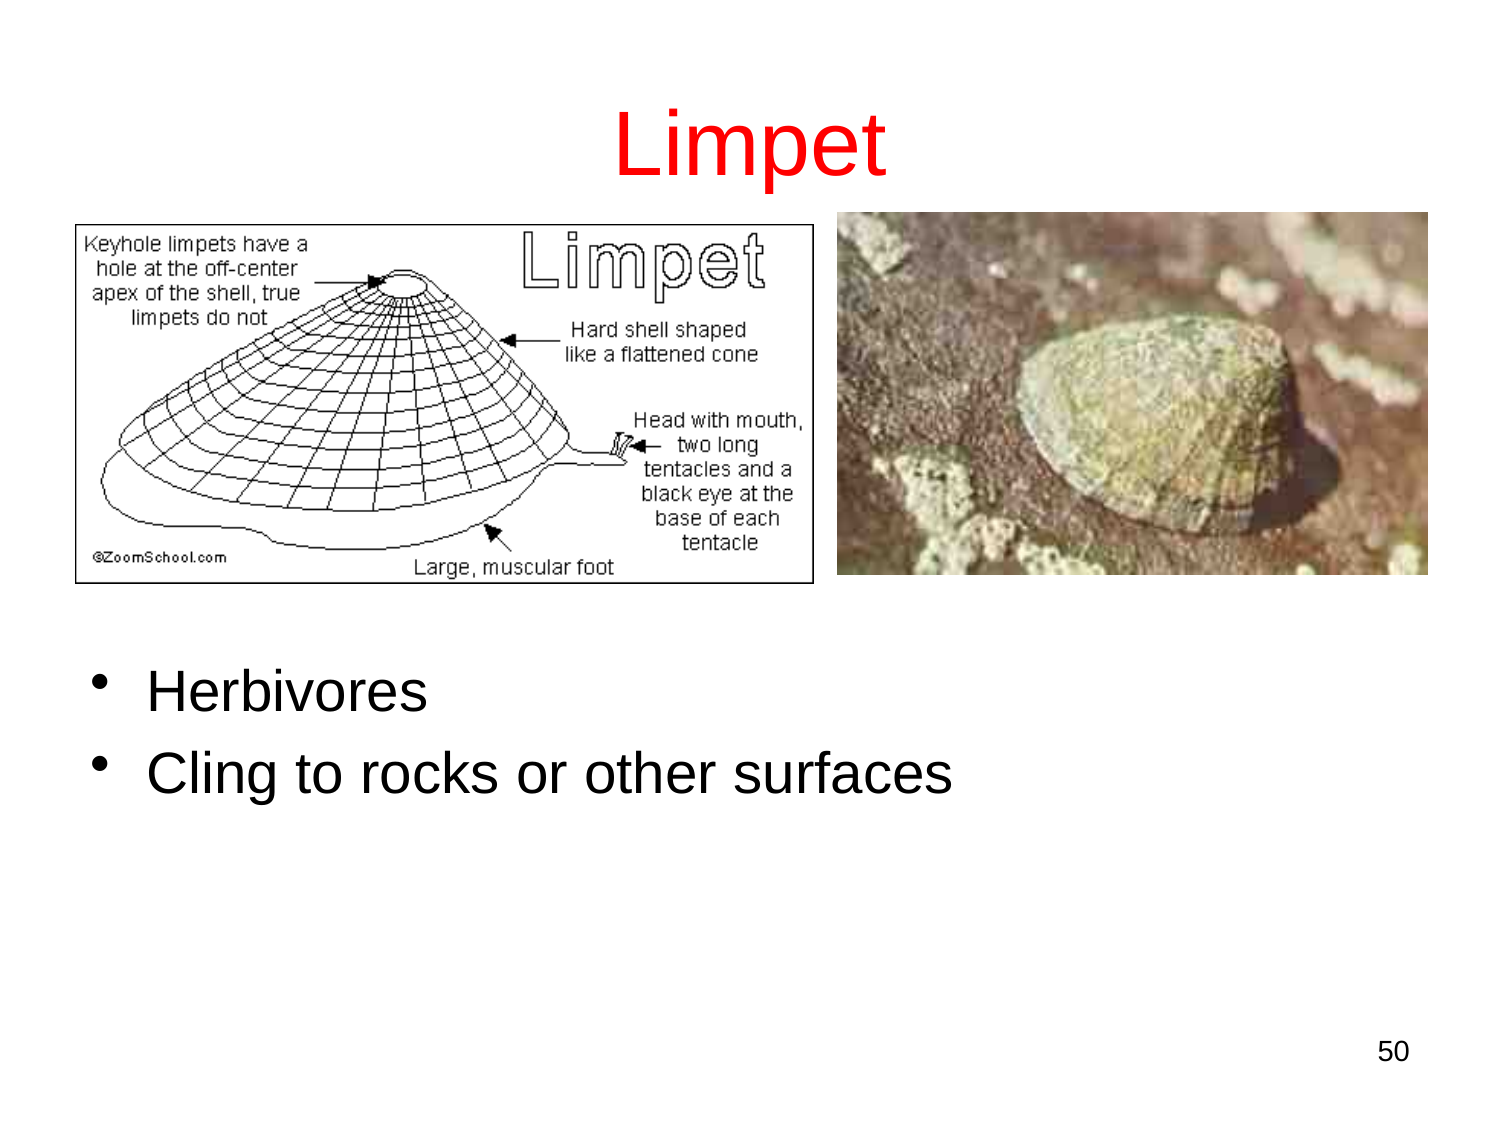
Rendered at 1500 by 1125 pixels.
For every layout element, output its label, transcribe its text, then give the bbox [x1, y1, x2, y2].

list Herbivores Cling to rocks or other surfaces [74, 645, 1426, 1006]
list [74, 224, 814, 584]
slide_number 50 [1074, 1024, 1426, 1103]
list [837, 212, 1428, 576]
title Limpet [74, 44, 1426, 233]
